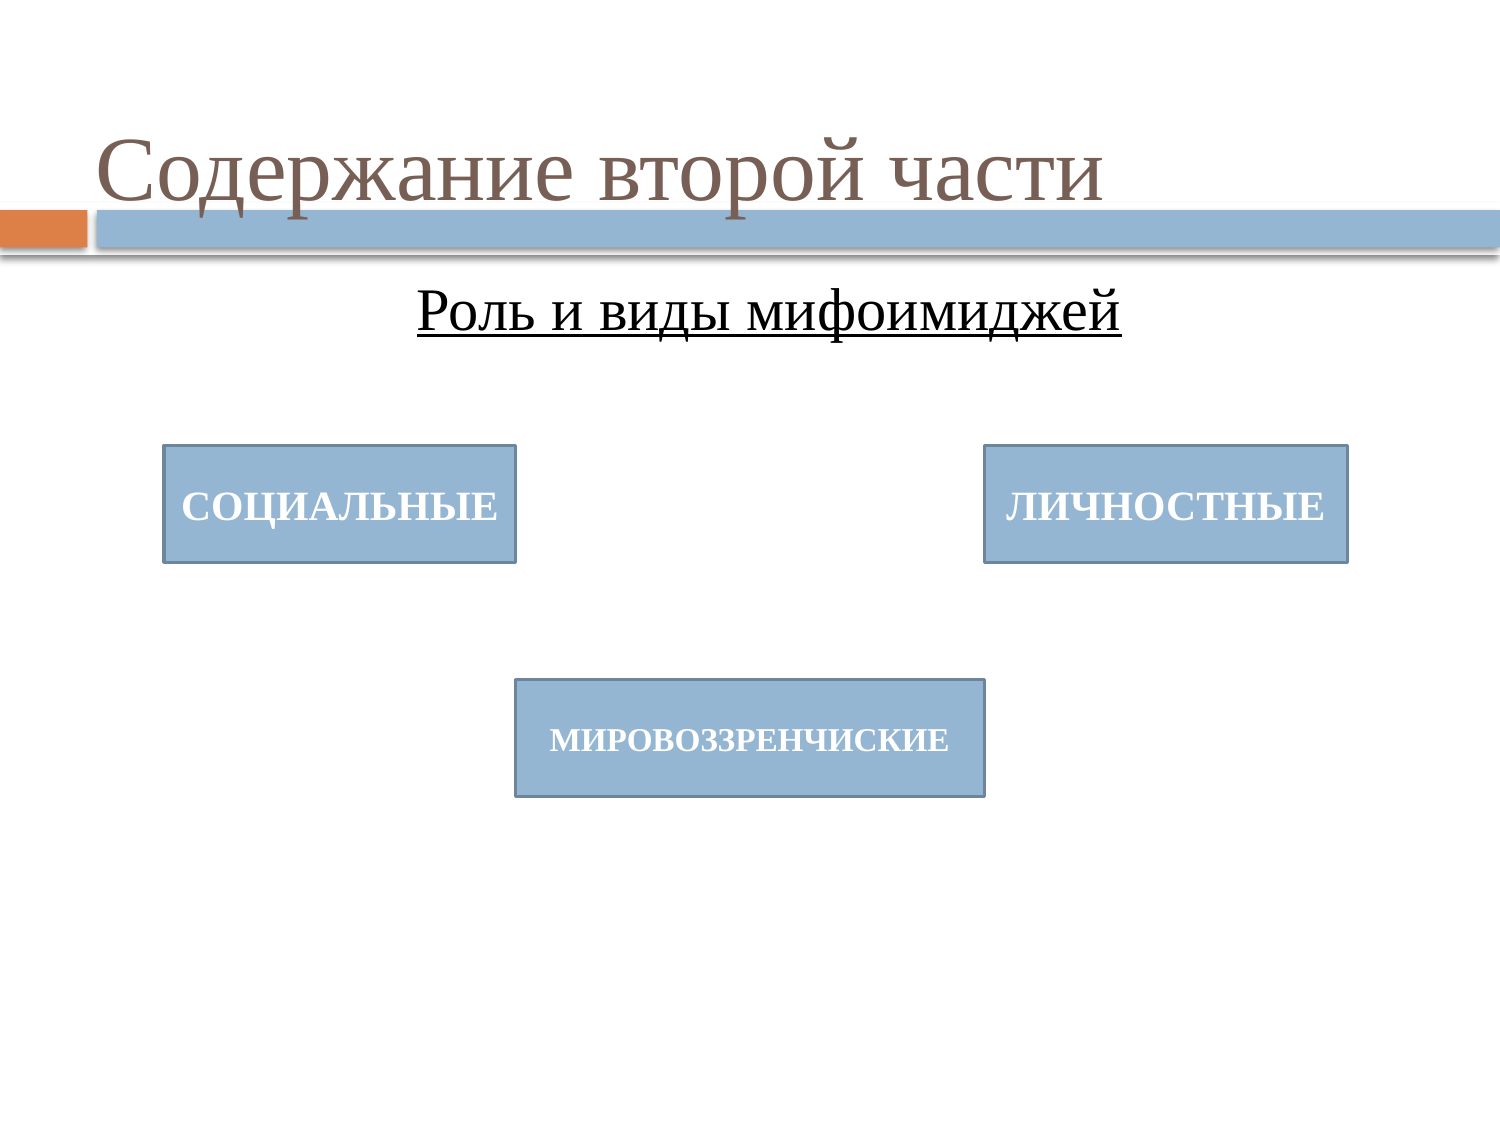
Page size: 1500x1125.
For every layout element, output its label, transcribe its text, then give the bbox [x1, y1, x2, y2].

title Содержание второй части [80, 82, 1418, 245]
text_box СОЦИАЛЬНЫЕ [162, 444, 517, 564]
list Роль и виды мифоимиджей [100, 262, 1438, 1000]
text_box ЛИЧНОСТНЫЕ [983, 444, 1349, 564]
text_box МИРОВОЗЗРЕНЧИСКИЕ [514, 678, 986, 798]
